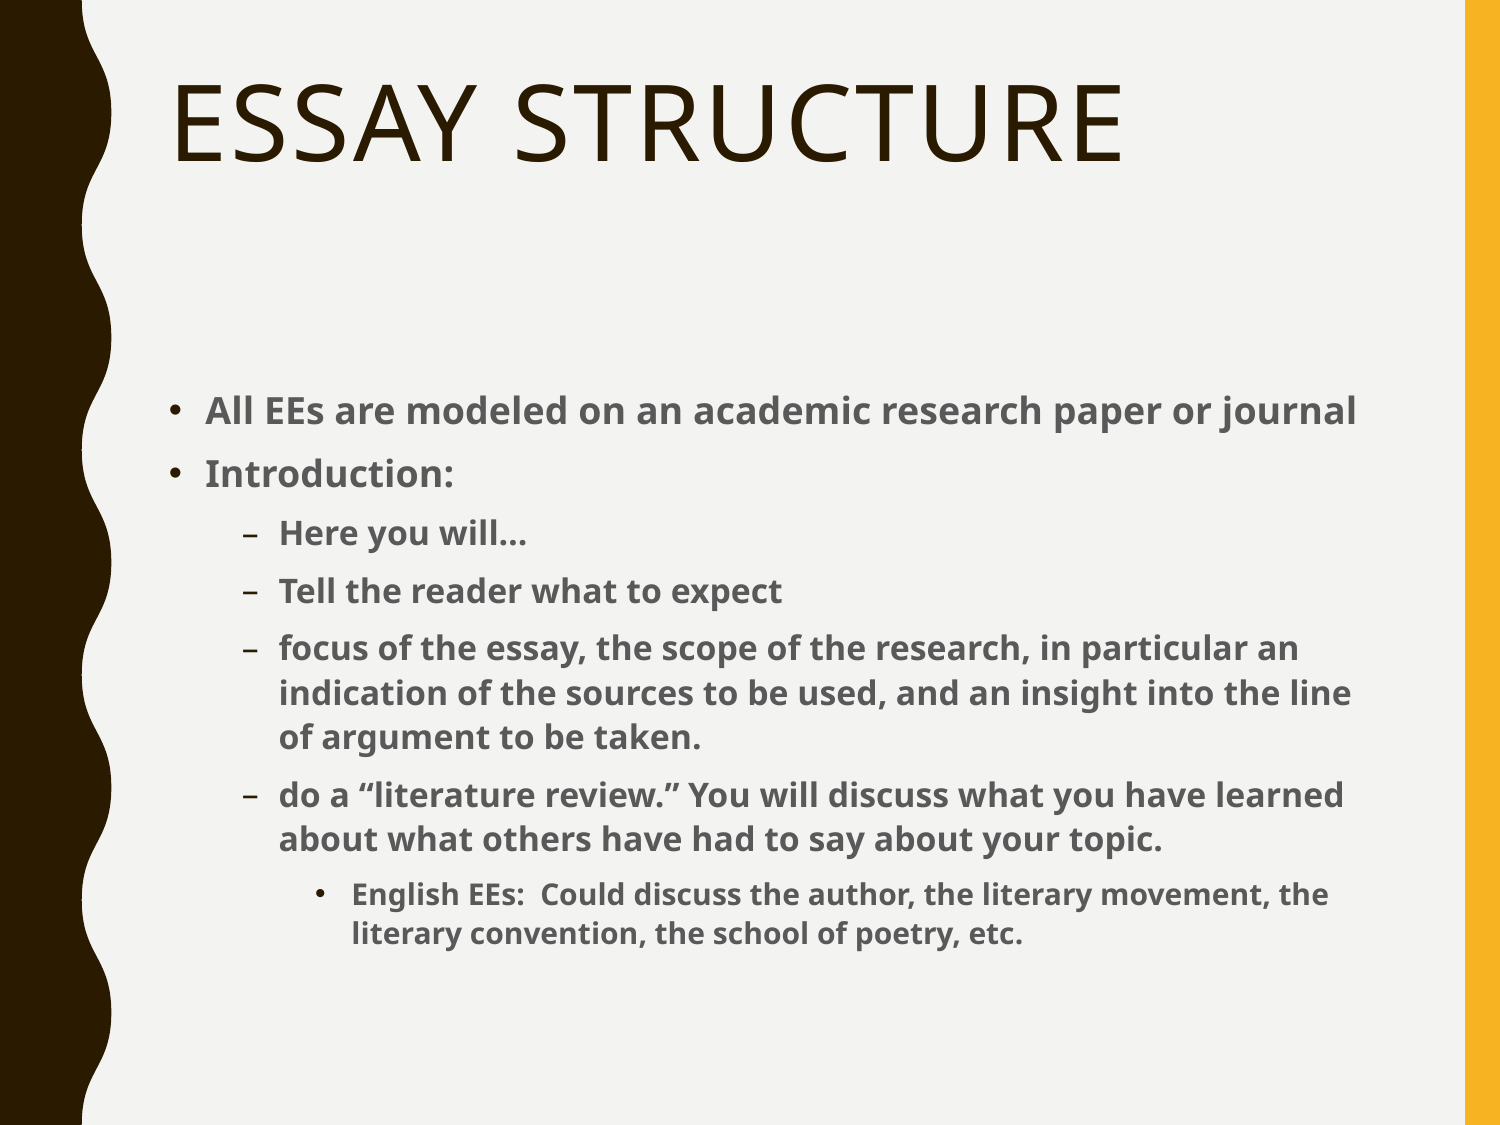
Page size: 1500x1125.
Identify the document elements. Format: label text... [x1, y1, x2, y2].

title Essay Structure [154, 62, 1407, 308]
list All EEs are modeled on an academic research paper or journal Introduction: Here you will… Tell the reader what to expect focus of the essay, the scope of the research, in particular an indication of the sources to be used, and an insight into the line of argument to be taken. do a “literature review.” You will discuss what you have learned about what others have had to say about your topic. English EEs: Could discuss the author, the literary movement, the literary convention, the school of poetry, etc. [154, 375, 1407, 965]
